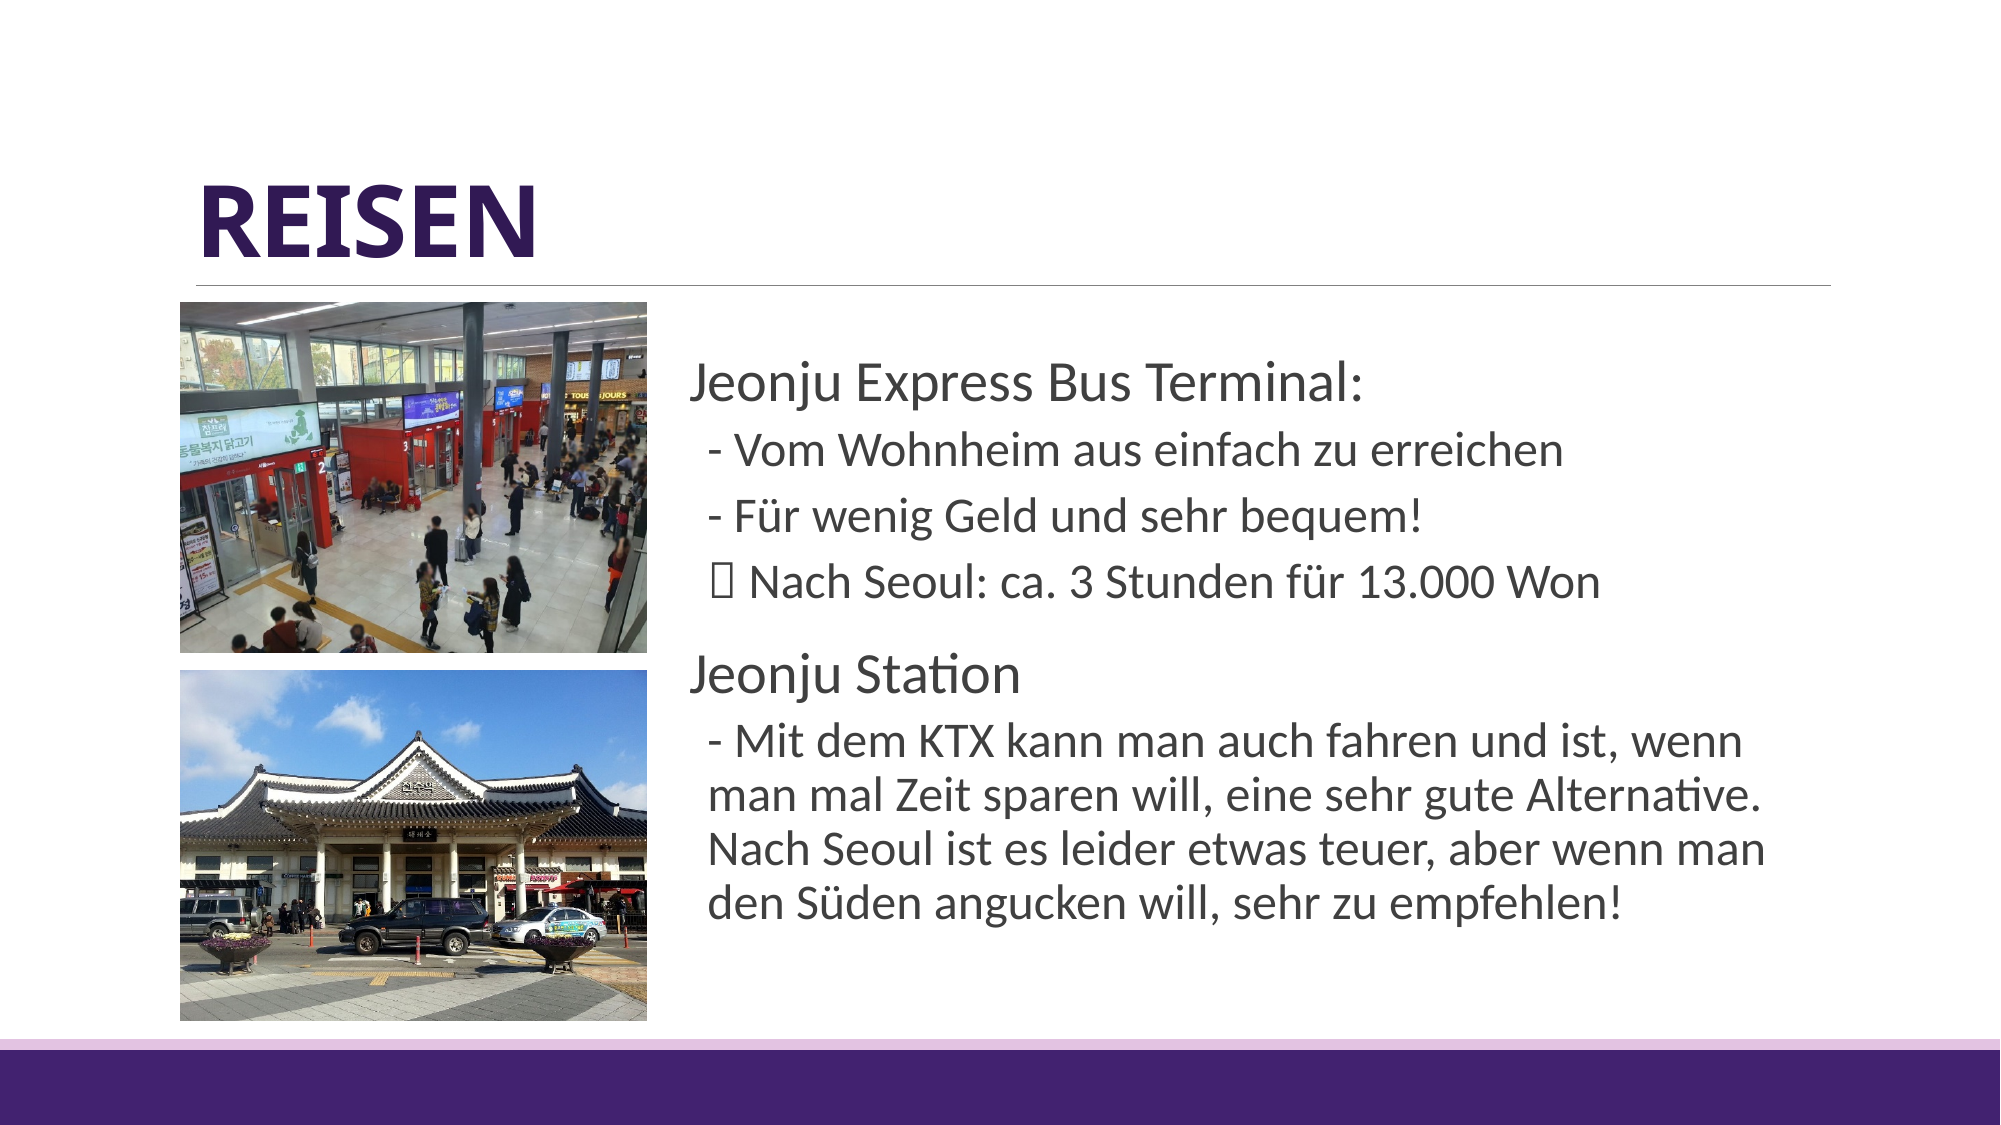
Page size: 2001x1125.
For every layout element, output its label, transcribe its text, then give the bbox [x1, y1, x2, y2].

picture [179, 669, 648, 1021]
picture [179, 302, 648, 654]
title REISEN [180, 47, 1830, 285]
list Jeonju Express Bus Terminal: - Vom Wohnheim aus einfach zu erreichen - Für wenig Geld und sehr bequem!  Nach Seoul: ca. 3 Stunden für 13.000 Won Jeonju Station - Mit dem KTX kann man auch fahren und ist, wenn man mal Zeit sparen will, eine sehr gute Alternative. Nach Seoul ist es leider etwas teuer, aber wenn man den Süden angucken will, sehr zu empfehlen! [674, 344, 1830, 962]
